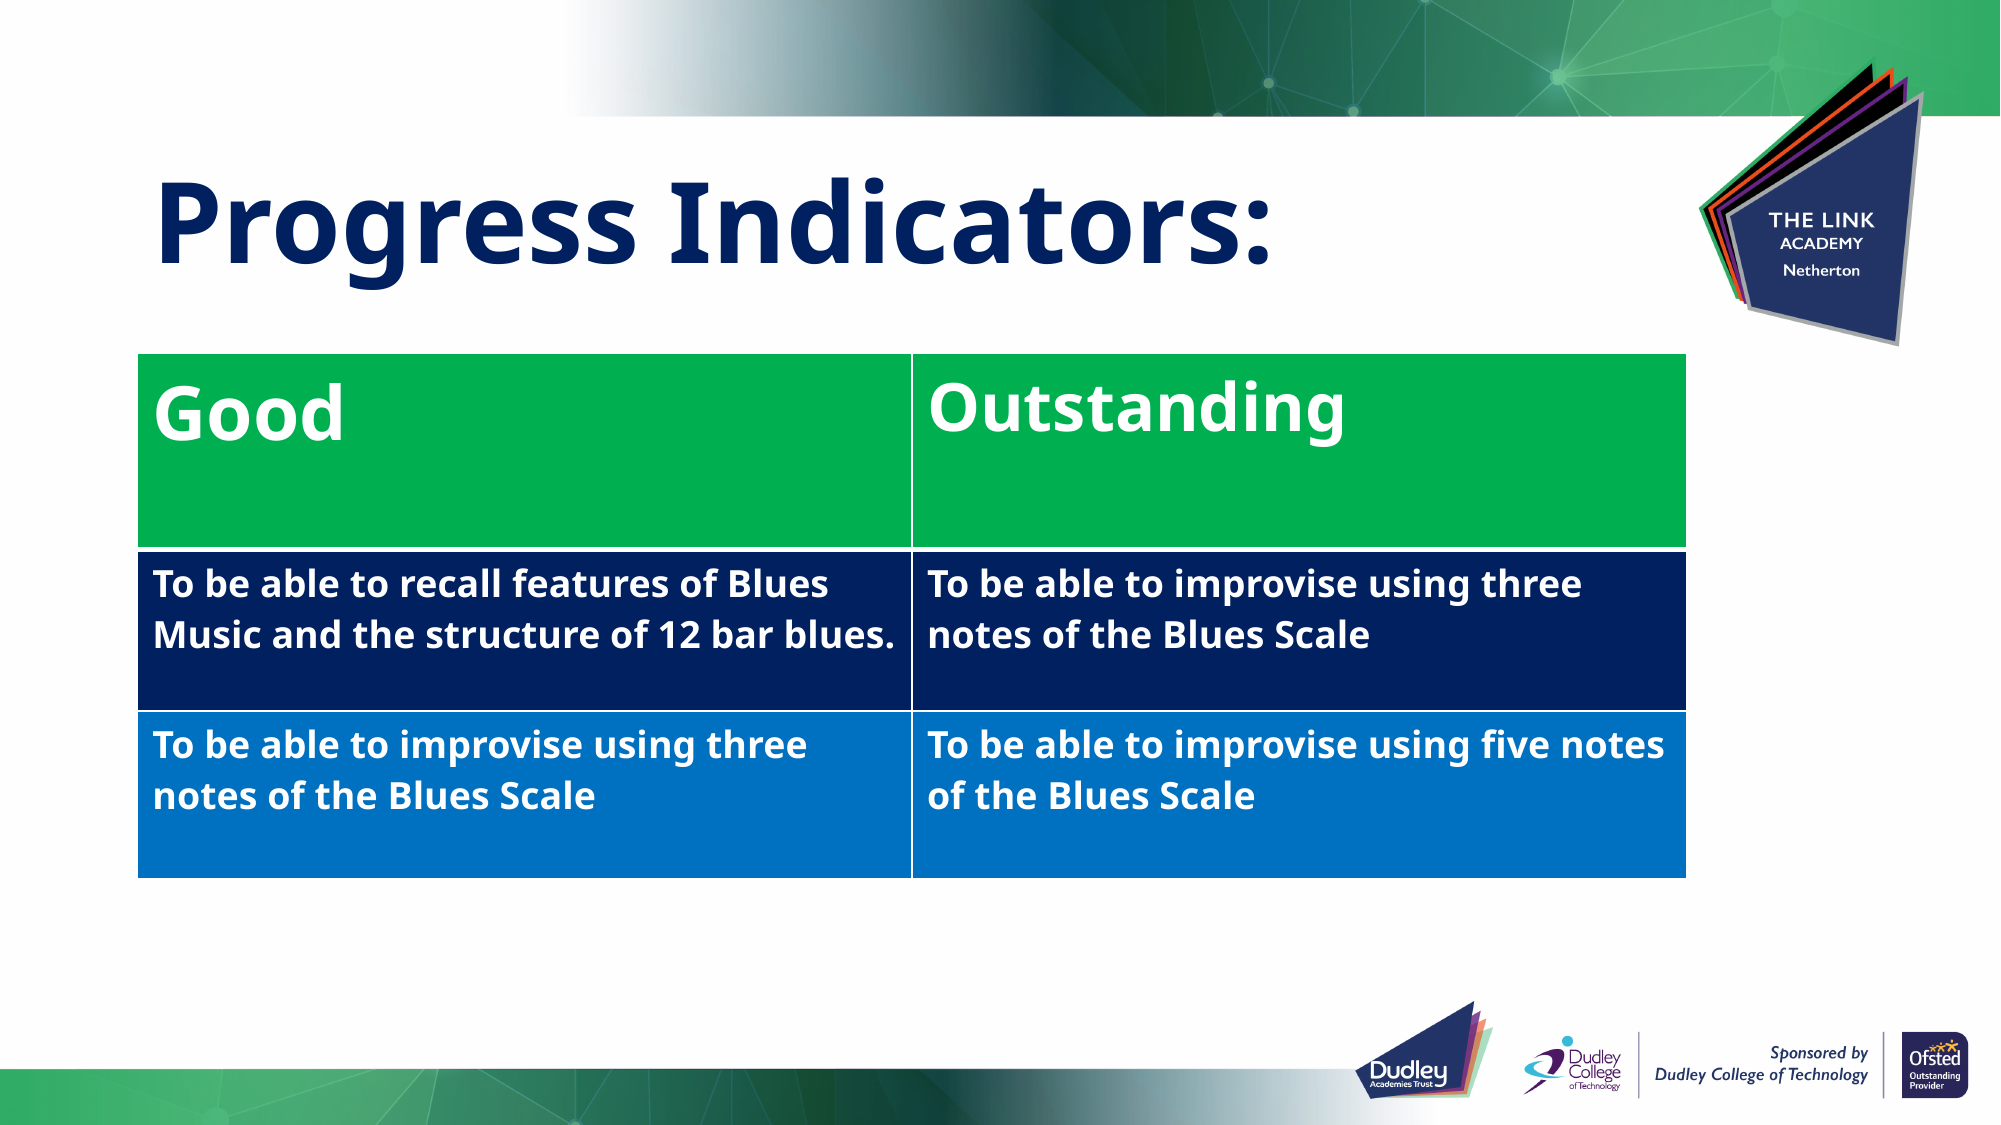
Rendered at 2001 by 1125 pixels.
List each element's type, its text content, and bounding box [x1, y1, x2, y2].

table_header Good [138, 354, 911, 547]
table_header Outstanding [913, 354, 1686, 547]
table_cell To be able to improvise using three notes of the Blues Scale [138, 712, 911, 878]
table_cell To be able to recall features of Blues Music and the structure of 12 bar blues. [138, 552, 911, 710]
picture [0, 0, 2000, 1125]
title Progress Indicators: [137, 154, 1672, 301]
table_cell To be able to improvise using five notes of the Blues Scale [913, 712, 1686, 878]
table_cell To be able to improvise using three notes of the Blues Scale [913, 552, 1686, 710]
